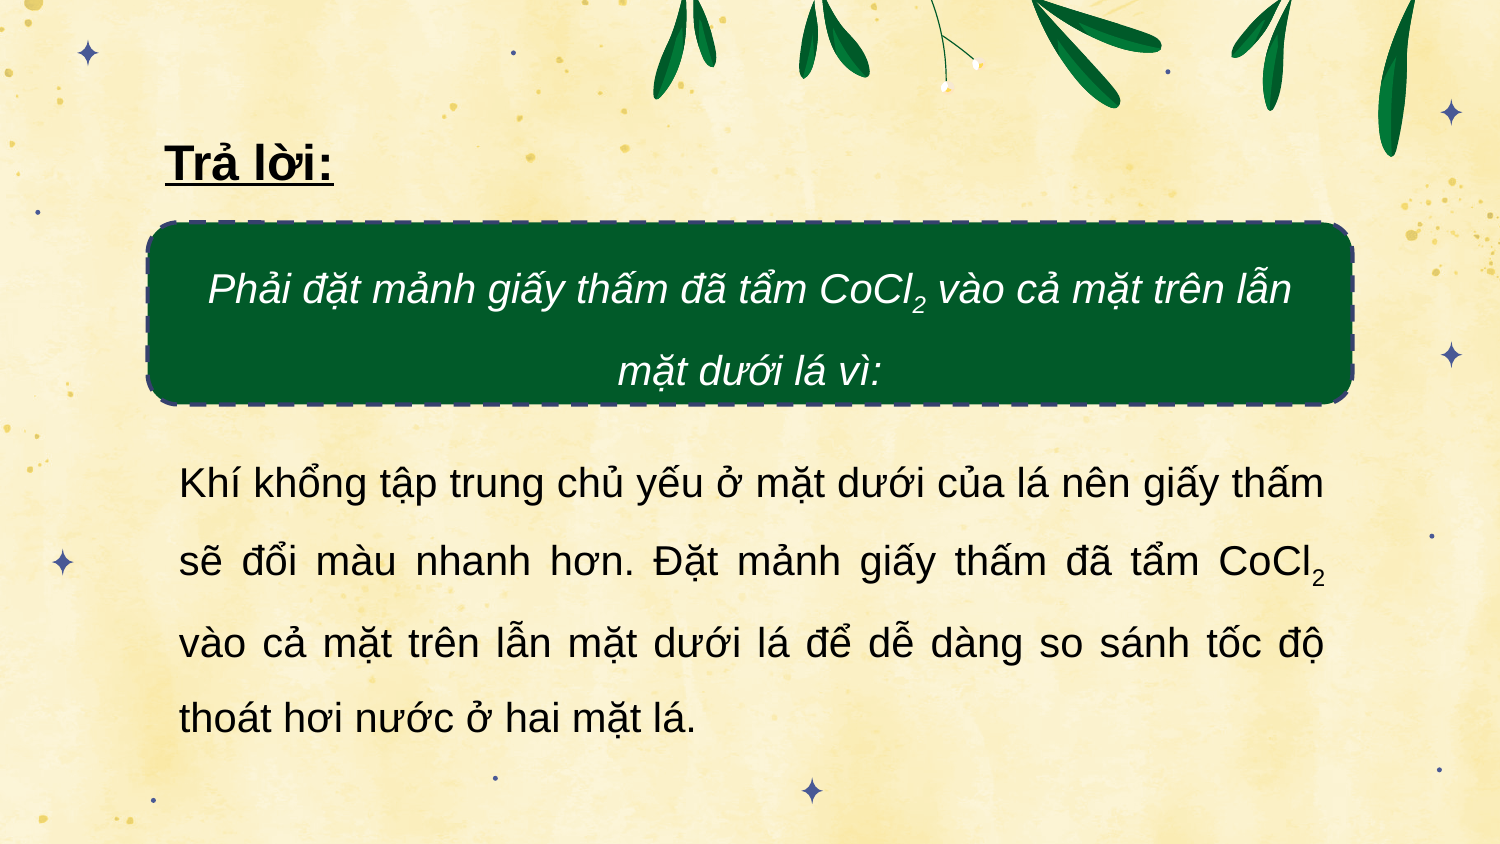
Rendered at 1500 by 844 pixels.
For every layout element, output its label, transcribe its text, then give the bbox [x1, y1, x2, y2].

text_box Khí khổng tập trung chủ yếu ở mặt dưới của lá nên giấy thấm sẽ đổi màu nhanh hơn. Đặt mảnh giấy thấm đã tẩm CoCl2 vào cả mặt trên lẫn mặt dưới lá để dễ dàng so sánh tốc độ thoát hơi nước ở hai mặt lá. [164, 423, 1341, 749]
text_box Phải đặt mảnh giấy thấm đã tẩm CoCl2 vào cả mặt trên lẫn mặt dưới lá vì: [145, 220, 1355, 407]
text_box Trả lời: [147, 123, 352, 199]
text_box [635, 0, 1293, 117]
